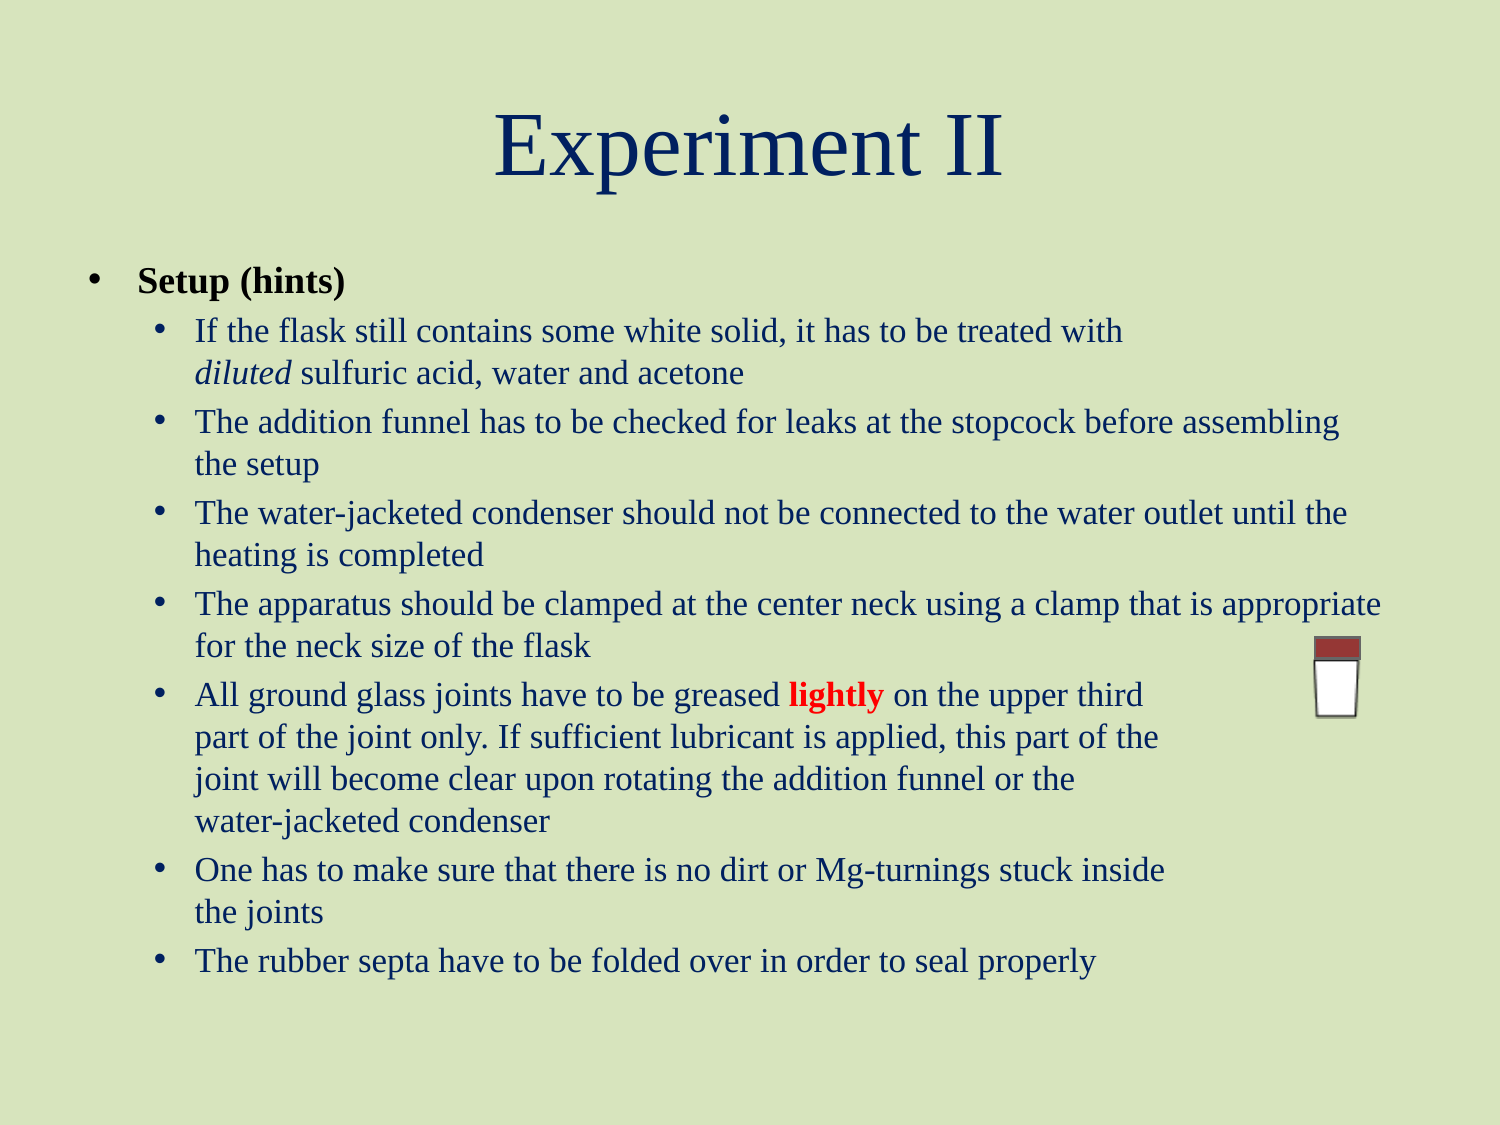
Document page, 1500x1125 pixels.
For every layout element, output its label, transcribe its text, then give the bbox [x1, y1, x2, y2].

list Setup (hints) If the flask still contains some white solid, it has to be treated with diluted sulfuric acid, water and acetone The addition funnel has to be checked for leaks at the stopcock before assembling the setup The water-jacketed condenser should not be connected to the water outlet until the heating is completed The apparatus should be clamped at the center neck using a clamp that is appropriate for the neck size of the flask All ground glass joints have to be greased lightly on the upper third part of the joint only. If sufficient lubricant is applied, this part of the joint will become clear upon rotating the addition funnel or the water-jacketed condenser One has to make sure that there is no dirt or Mg-turnings stuck inside the joints The rubber septa have to be folded over in order to seal properly [73, 247, 1400, 988]
picture [1312, 658, 1364, 719]
title Experiment II [75, 45, 1425, 233]
text_box [1314, 637, 1360, 656]
